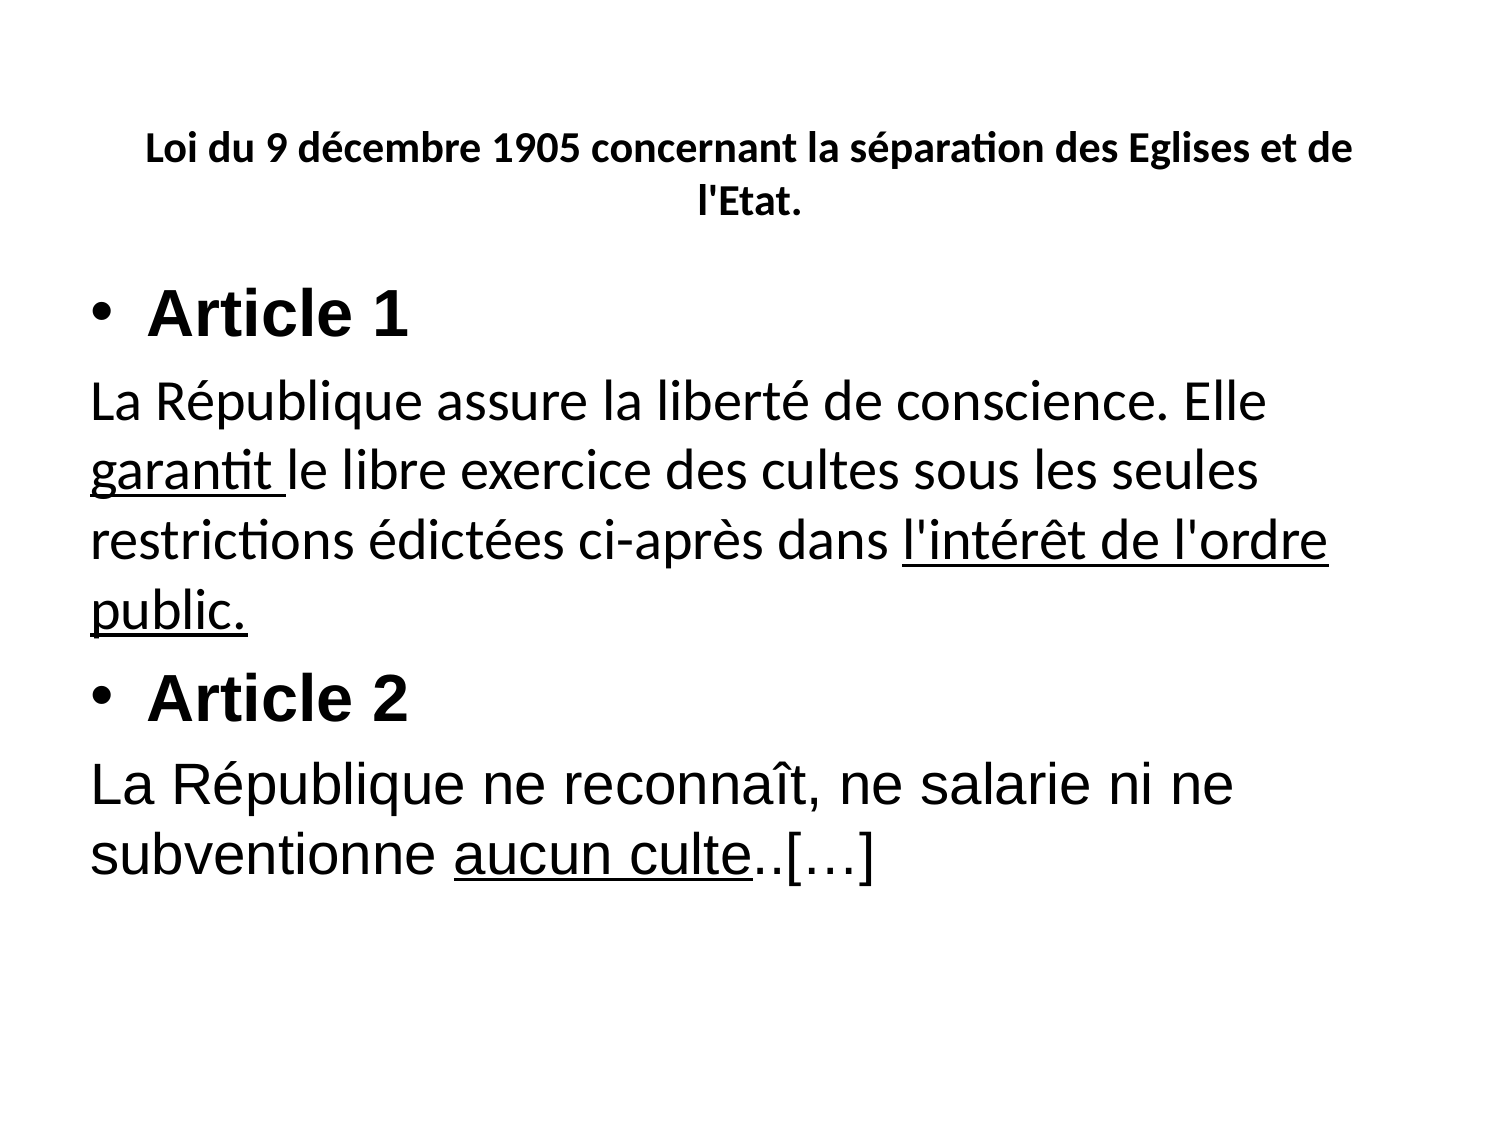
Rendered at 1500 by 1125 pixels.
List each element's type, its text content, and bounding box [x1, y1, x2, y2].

title Loi du 9 décembre 1905 concernant la séparation des Eglises et de l'Etat. [75, 45, 1425, 233]
list Article 1 La République assure la liberté de conscience. Elle garantit le libre exercice des cultes sous les seules restrictions édictées ci-après dans l'intérêt de l'ordre public. Article 2 La République ne reconnaît, ne salarie ni ne subventionne aucun culte..[…] [75, 262, 1425, 1005]
